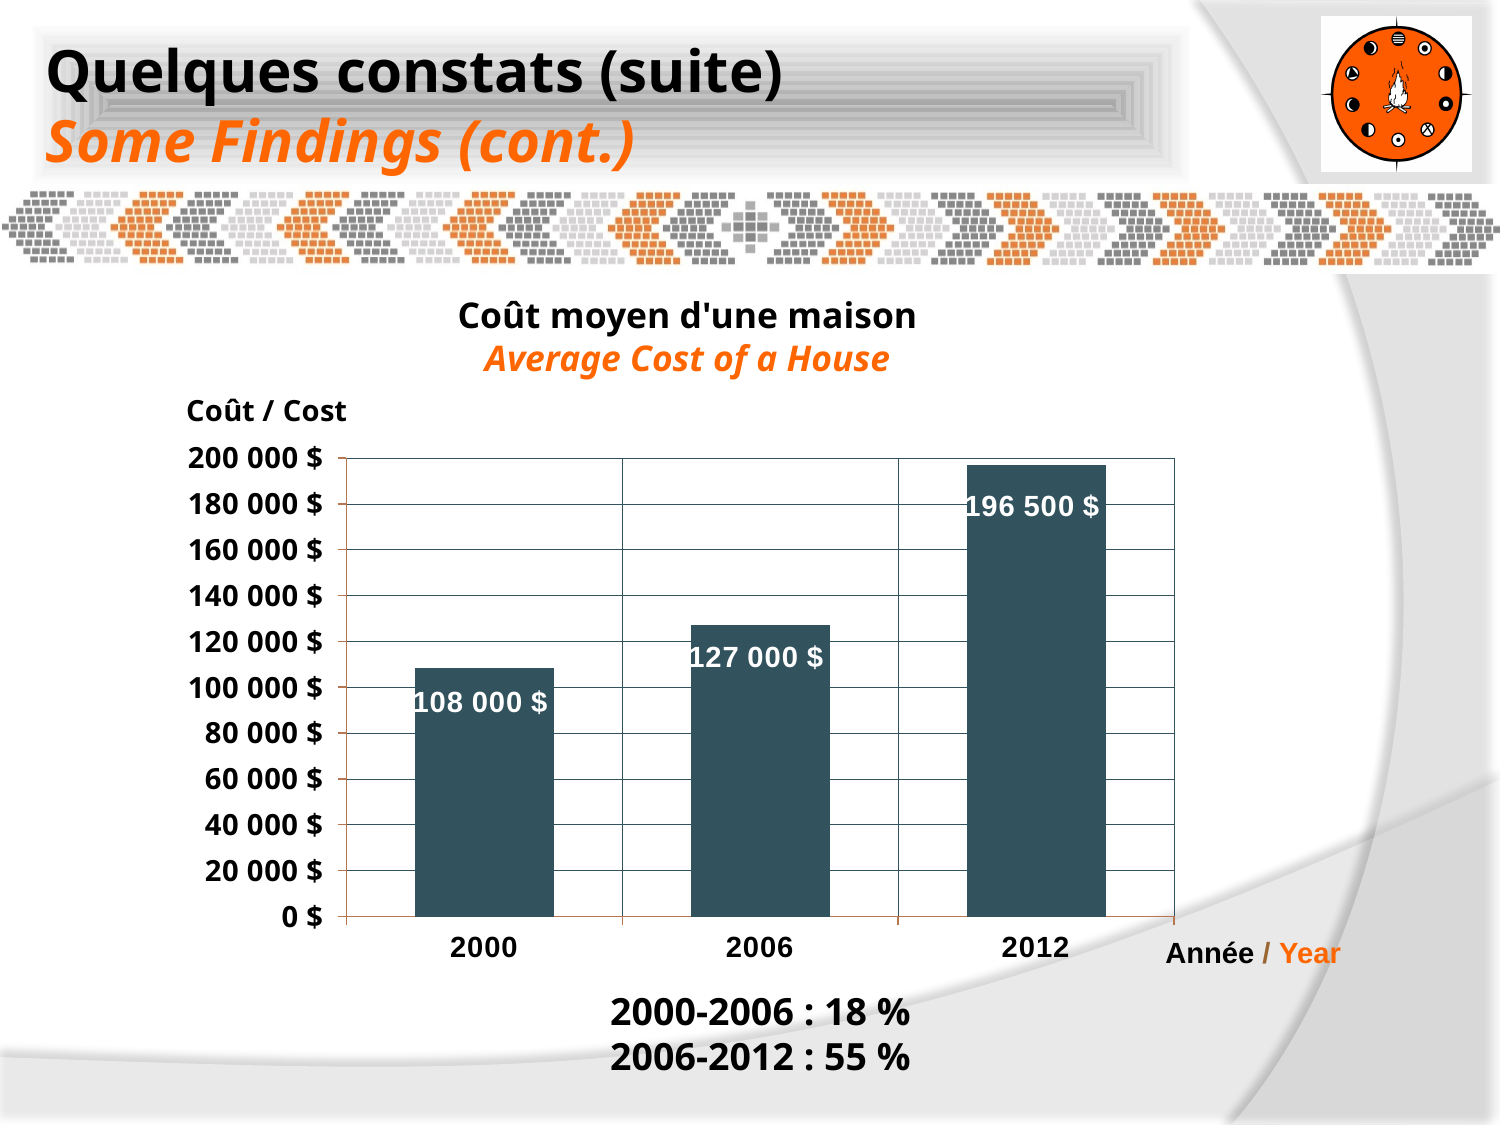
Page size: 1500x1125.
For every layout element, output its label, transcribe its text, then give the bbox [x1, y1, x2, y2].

picture [2, 184, 1500, 274]
text_box Coût moyen d'une maison Average Cost of a House [442, 286, 933, 371]
chart [178, 379, 1192, 996]
text_box Quelques constats (suite) Some Findings (cont.) [30, 24, 1192, 177]
text_box Année / Year [1201, 927, 1373, 977]
text_box 2000-2006 : 18 % 2006-2012 : 55 % [349, 1005, 1173, 1086]
picture [1321, 16, 1473, 173]
